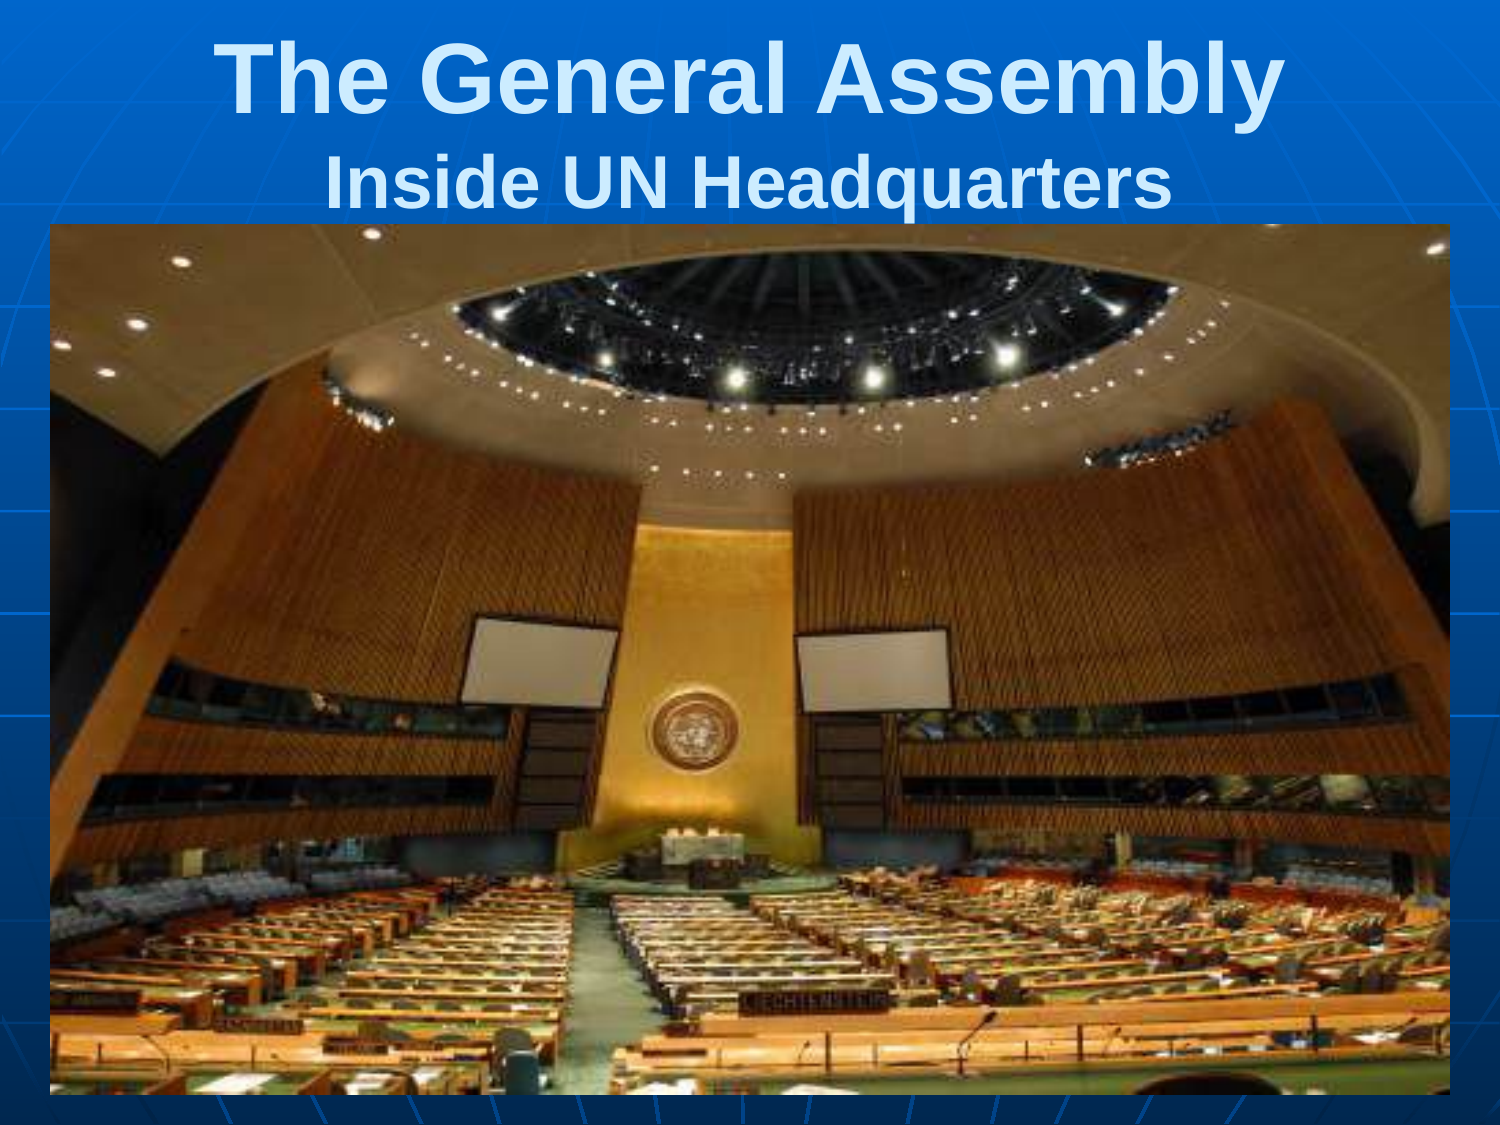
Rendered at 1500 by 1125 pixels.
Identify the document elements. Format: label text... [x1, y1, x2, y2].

title The General Assembly Inside UN Headquarters [0, 24, 1500, 213]
picture [49, 224, 1451, 1095]
